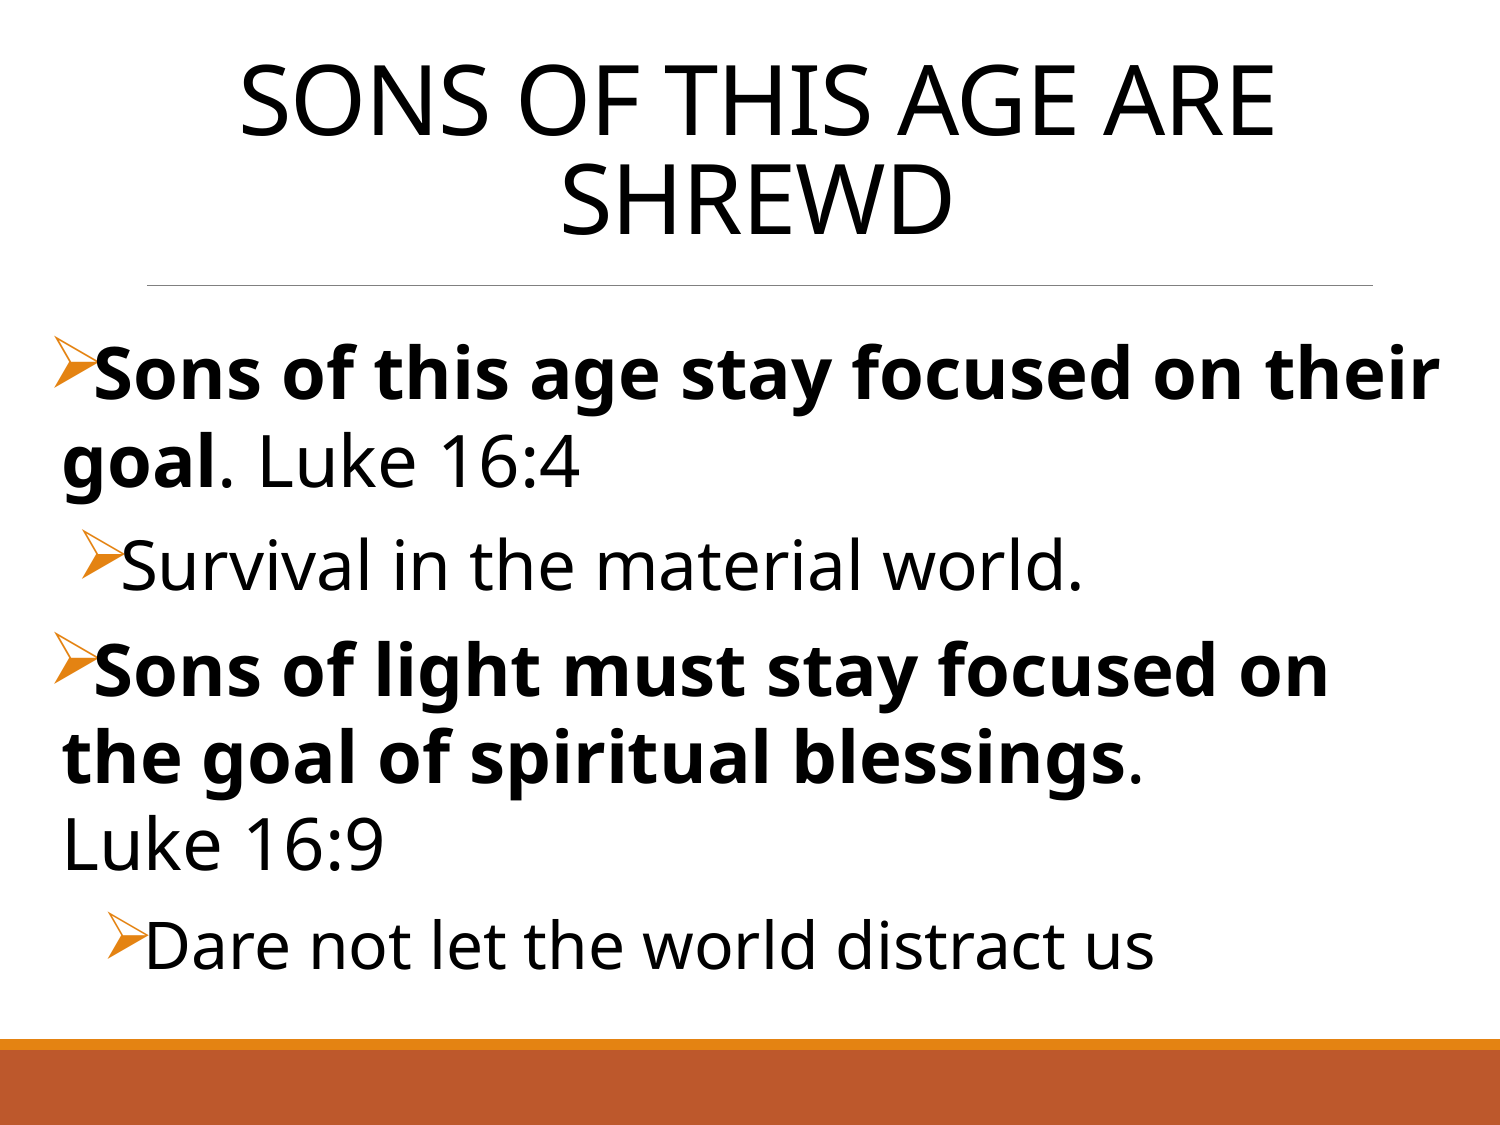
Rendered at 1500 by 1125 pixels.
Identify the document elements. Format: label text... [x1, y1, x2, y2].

list Sons of this age stay focused on their goal. Luke 16:4 Survival in the material world. Sons of light must stay focused on the goal of spiritual blessings. Luke 16:9 Dare not let the world distract us [48, 320, 1468, 994]
title Sons of this Age are Shrewd [48, 47, 1468, 262]
